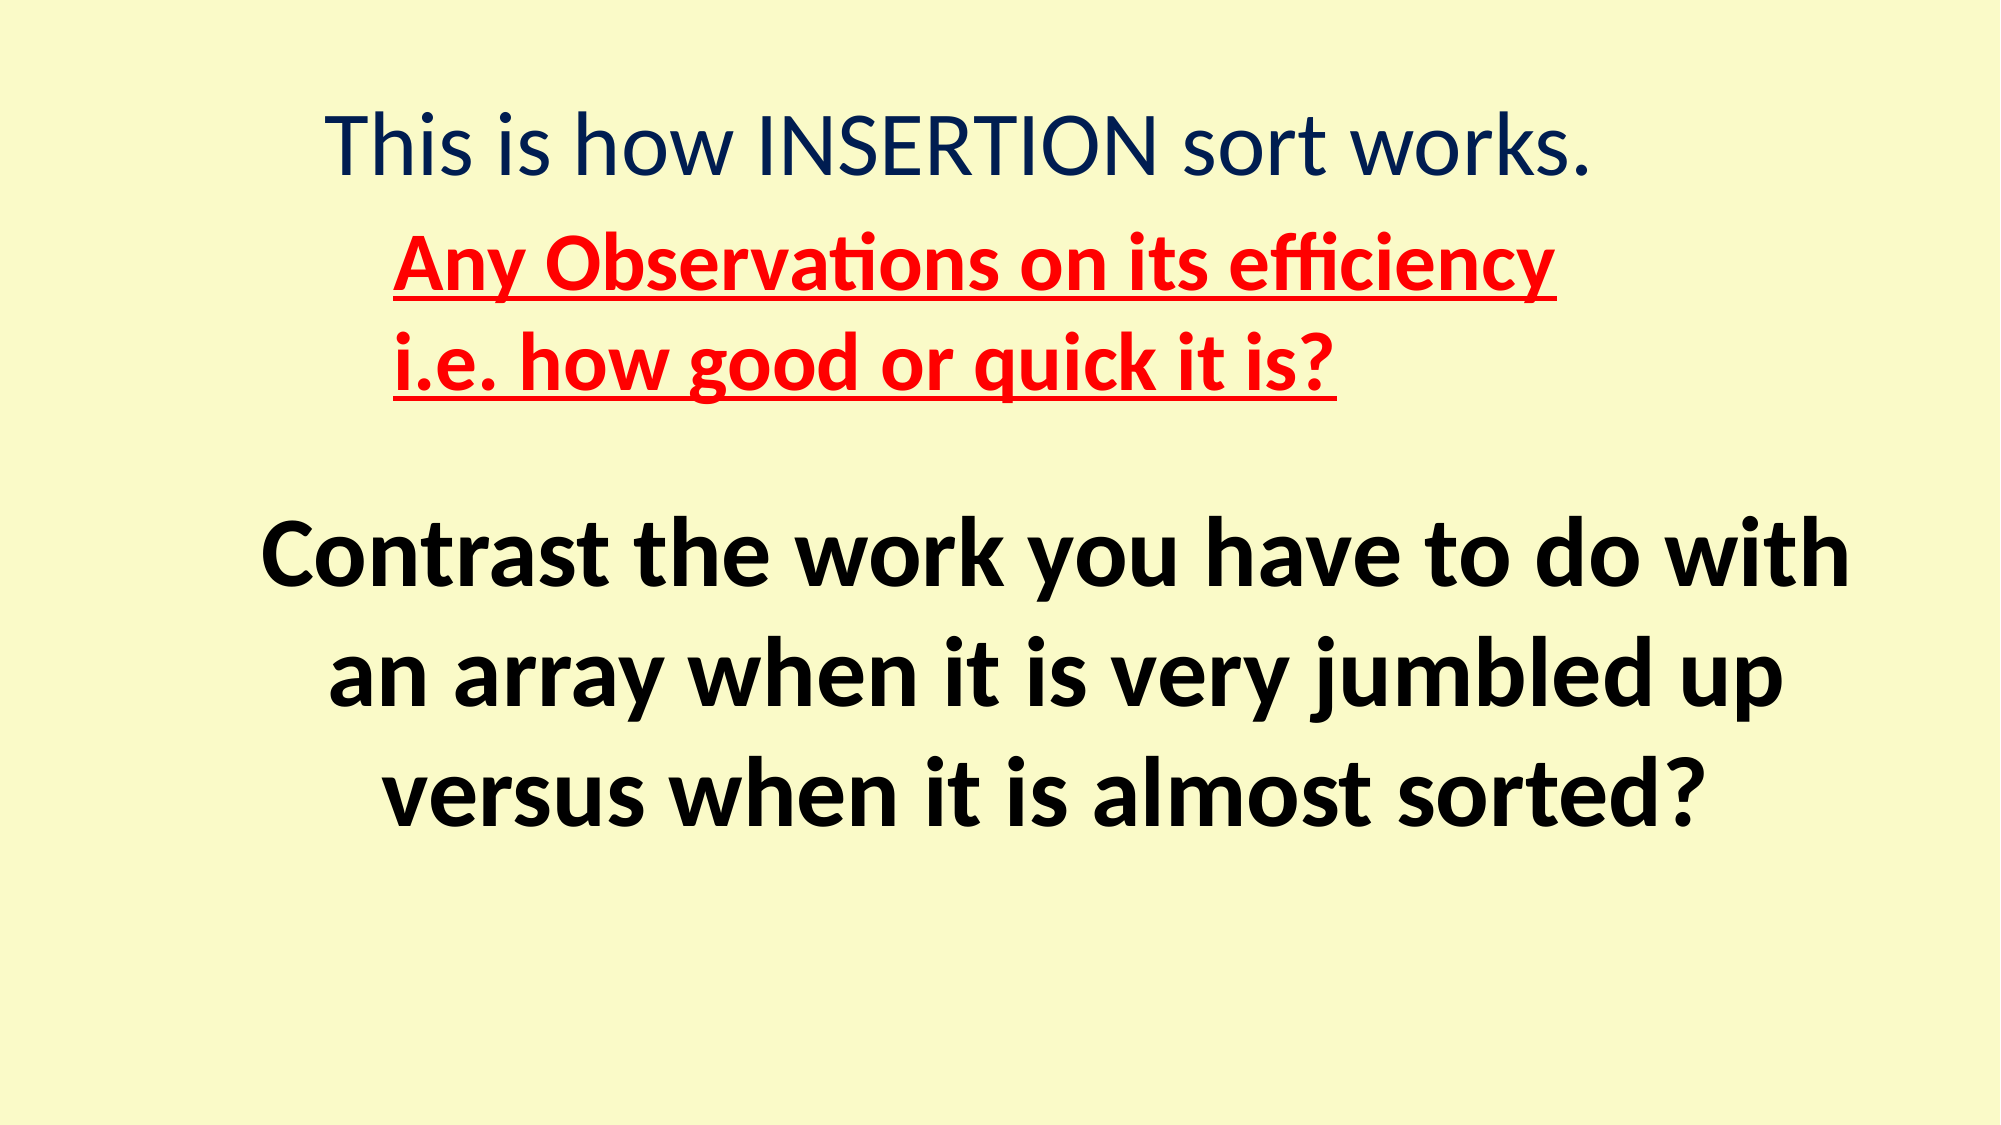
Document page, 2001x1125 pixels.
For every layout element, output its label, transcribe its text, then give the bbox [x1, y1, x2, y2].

text_box Contrast the work you have to do with an array when it is very jumbled up versus when it is almost sorted? [214, 479, 1900, 854]
title This is how INSERTION sort works. [99, 45, 1900, 233]
text_box Any Observations on its efficiency i.e. how good or quick it is? [378, 199, 1680, 415]
